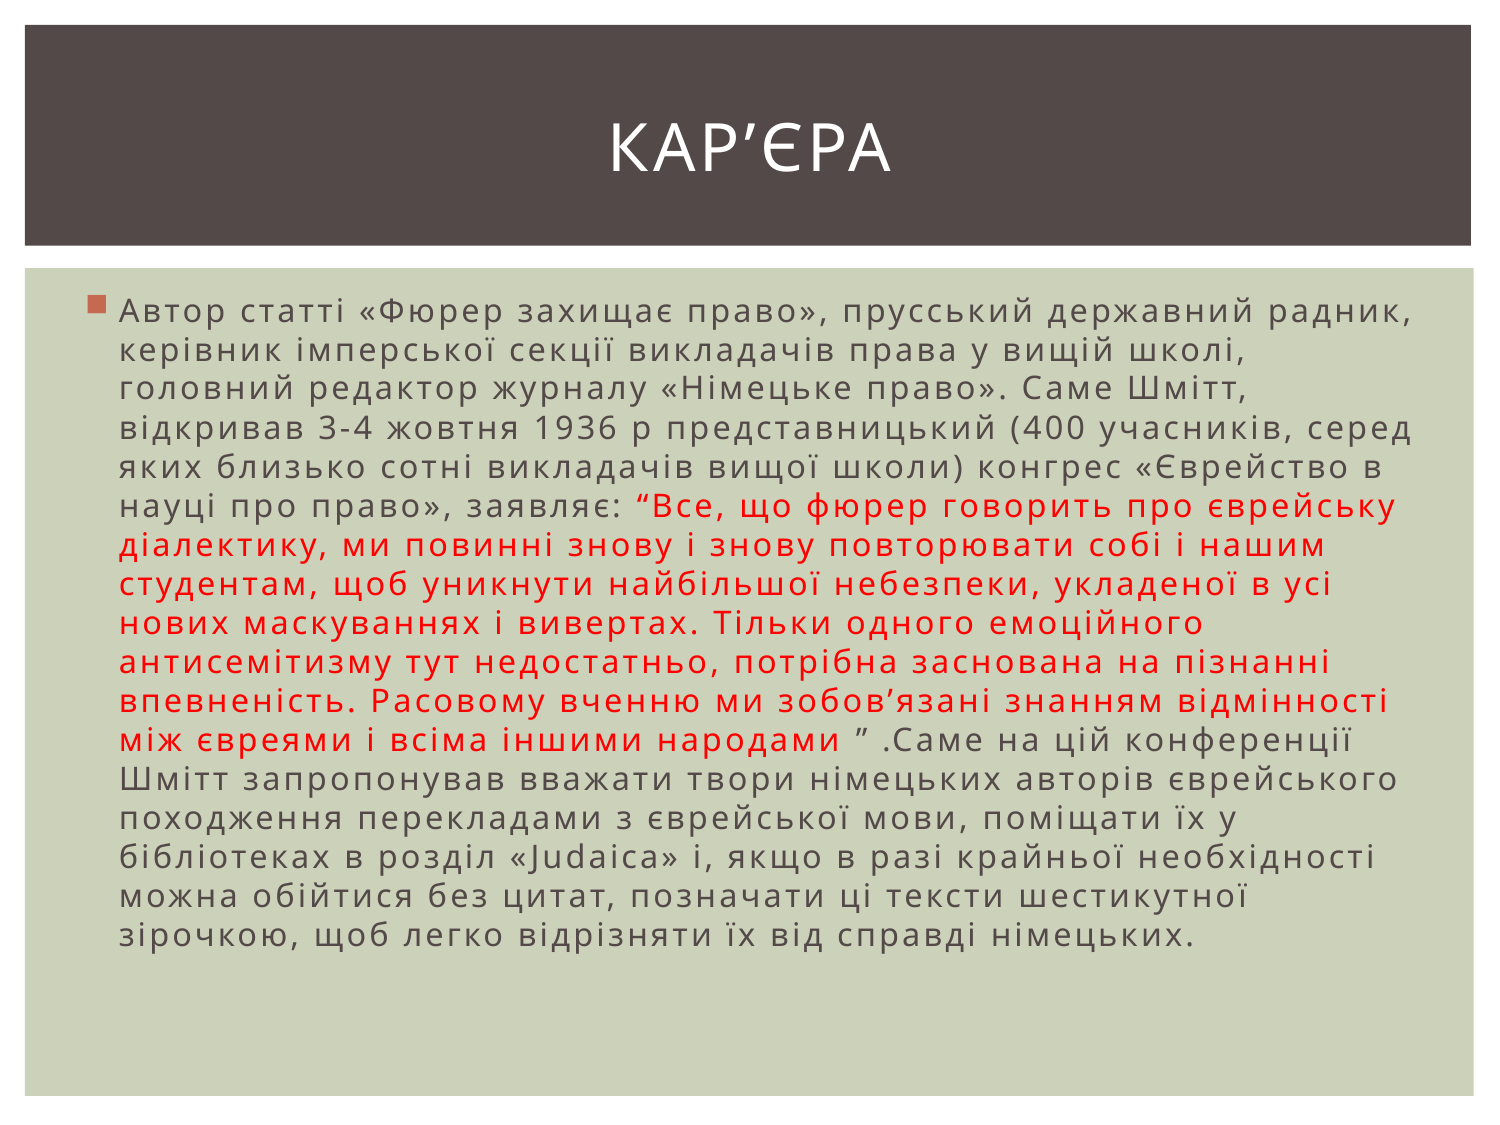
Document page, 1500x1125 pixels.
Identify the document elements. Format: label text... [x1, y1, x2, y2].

list Автор статті «Фюрер захищає право», прусський державний радник, керівник імперської секції викладачів права у вищій школі, головний редактор журналу «Німецьке право». Саме Шмітт, відкривав 3-4 жовтня 1936 р представницький (400 учасників, серед яких близько сотні викладачів вищої школи) конгрес «Єврейство в науці про право», заявляє: “Все, що фюрер говорить про єврейську діалектику, ми повинні знову і знову повторювати собі і нашим студентам, щоб уникнути найбільшої небезпеки, укладеної в усі нових маскуваннях і вивертах. Тільки одного емоційного антисемітизму тут недостатньо, потрібна заснована на пізнанні впевненість. Расовому вченню ми зобов’язані знанням відмінності між євреями і всіма іншими народами ” .Саме на цій конференції Шмітт запропонував вважати твори німецьких авторів єврейського походження перекладами з єврейської мови, поміщати їх у бібліотеках в розділ «Judaica» і, якщо в разі крайньої необхідності можна обійтися без цитат, позначати ці тексти шестикутної зірочкою, щоб легко відрізняти їх від справді німецьких. [62, 281, 1442, 1005]
title Кар’єра [62, 58, 1438, 232]
